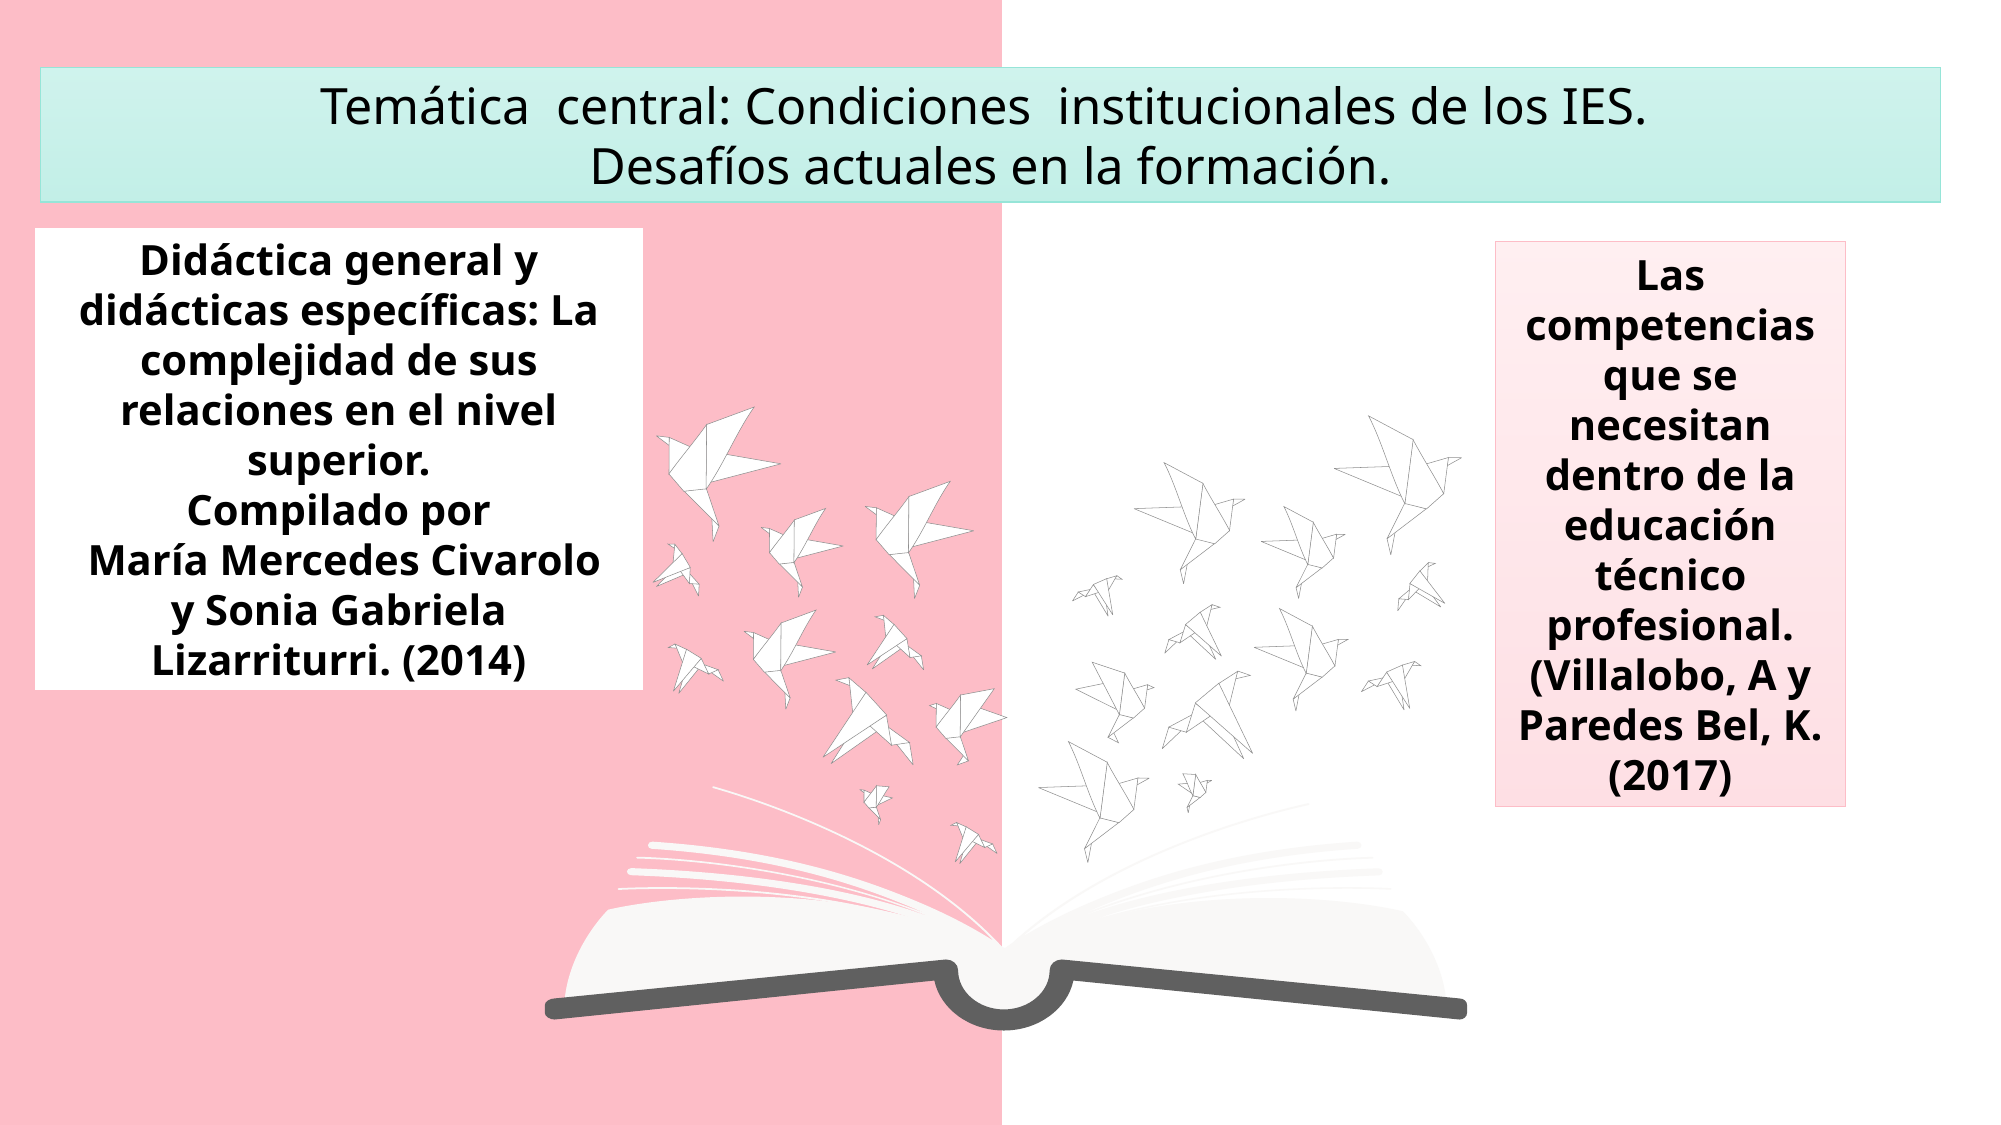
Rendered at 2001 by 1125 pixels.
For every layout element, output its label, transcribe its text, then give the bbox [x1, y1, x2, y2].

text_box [543, 784, 1468, 1031]
text_box Didáctica general y didácticas específicas: La complejidad de sus relaciones en el nivel superior. Compilado por María Mercedes Civarolo y Sonia Gabriela Lizarriturri. (2014) [33, 225, 645, 692]
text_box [1031, 421, 1477, 834]
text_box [653, 392, 999, 867]
text_box Las competencias que se necesitan dentro de la educación técnico profesional. (Villalobo, A y Paredes Bel, K. (2017) [1495, 241, 1846, 807]
text_box [0, 0, 1003, 1125]
text_box Temática central: Condiciones institucionales de los IES. Desafíos actuales en la formación. [40, 67, 1941, 203]
